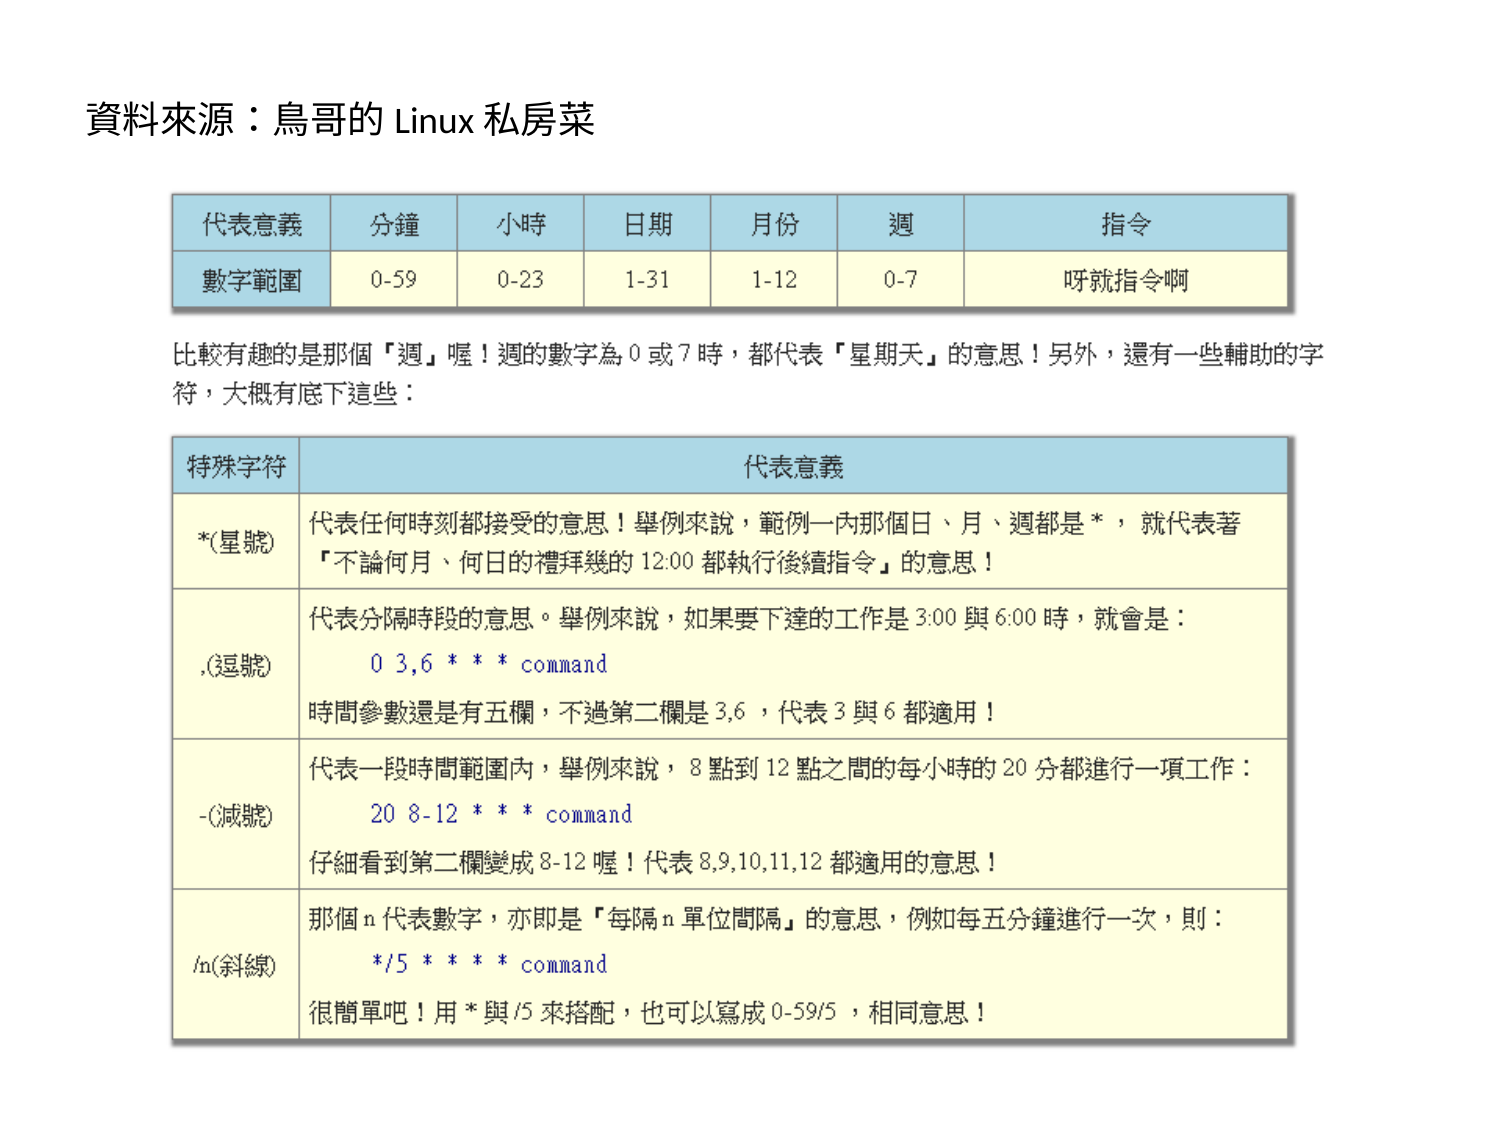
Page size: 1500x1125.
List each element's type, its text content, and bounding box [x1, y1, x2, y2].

picture [161, 180, 1339, 1059]
text_box 資料來源：鳥哥的Linux私房菜 [70, 88, 611, 149]
